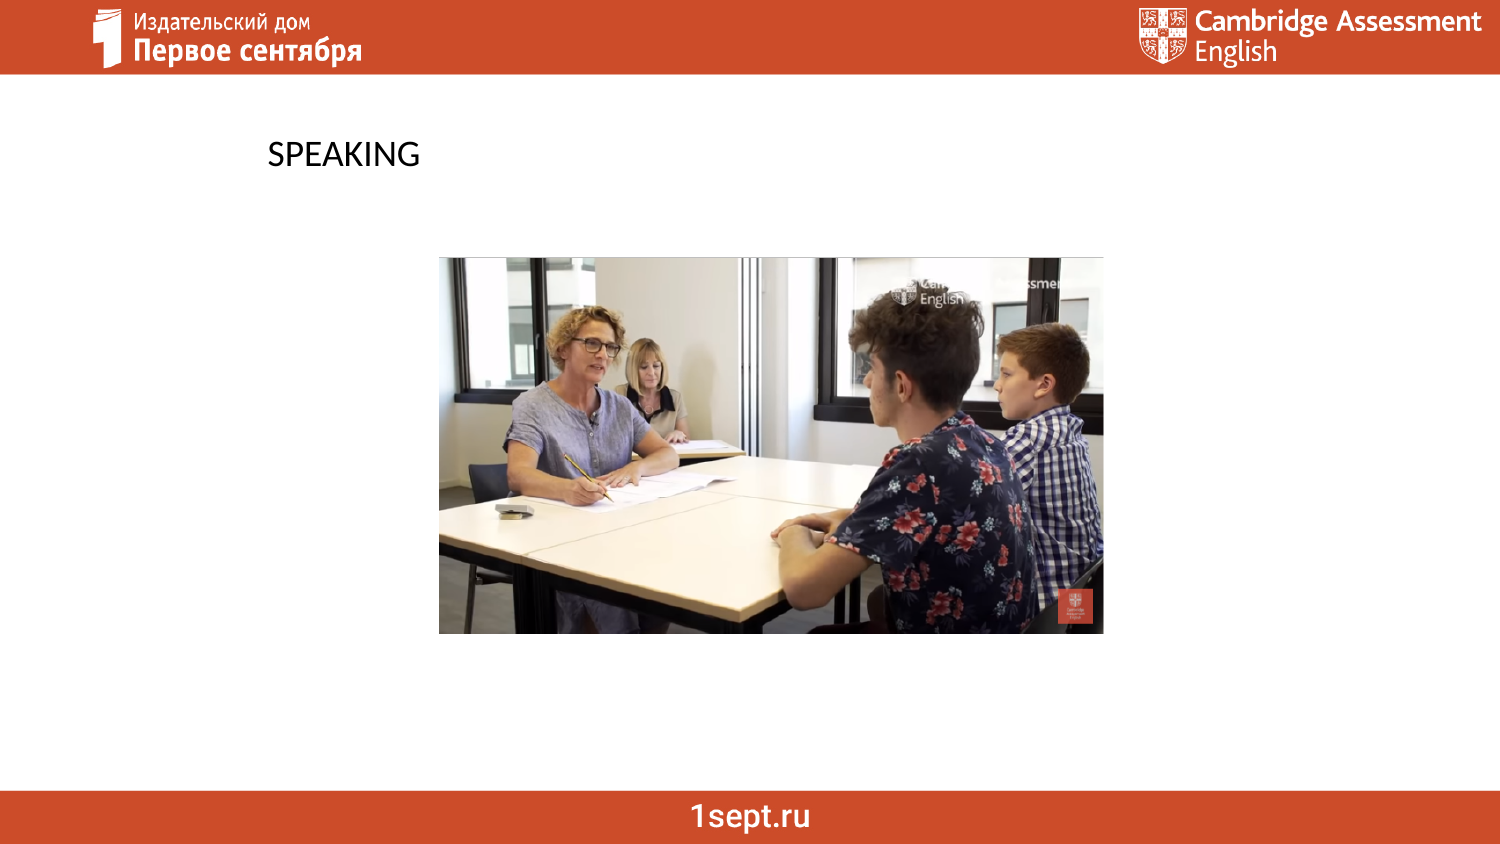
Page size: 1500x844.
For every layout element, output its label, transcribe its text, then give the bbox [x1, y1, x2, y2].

picture [0, 0, 1500, 844]
text_box SPEAKING [252, 121, 436, 182]
